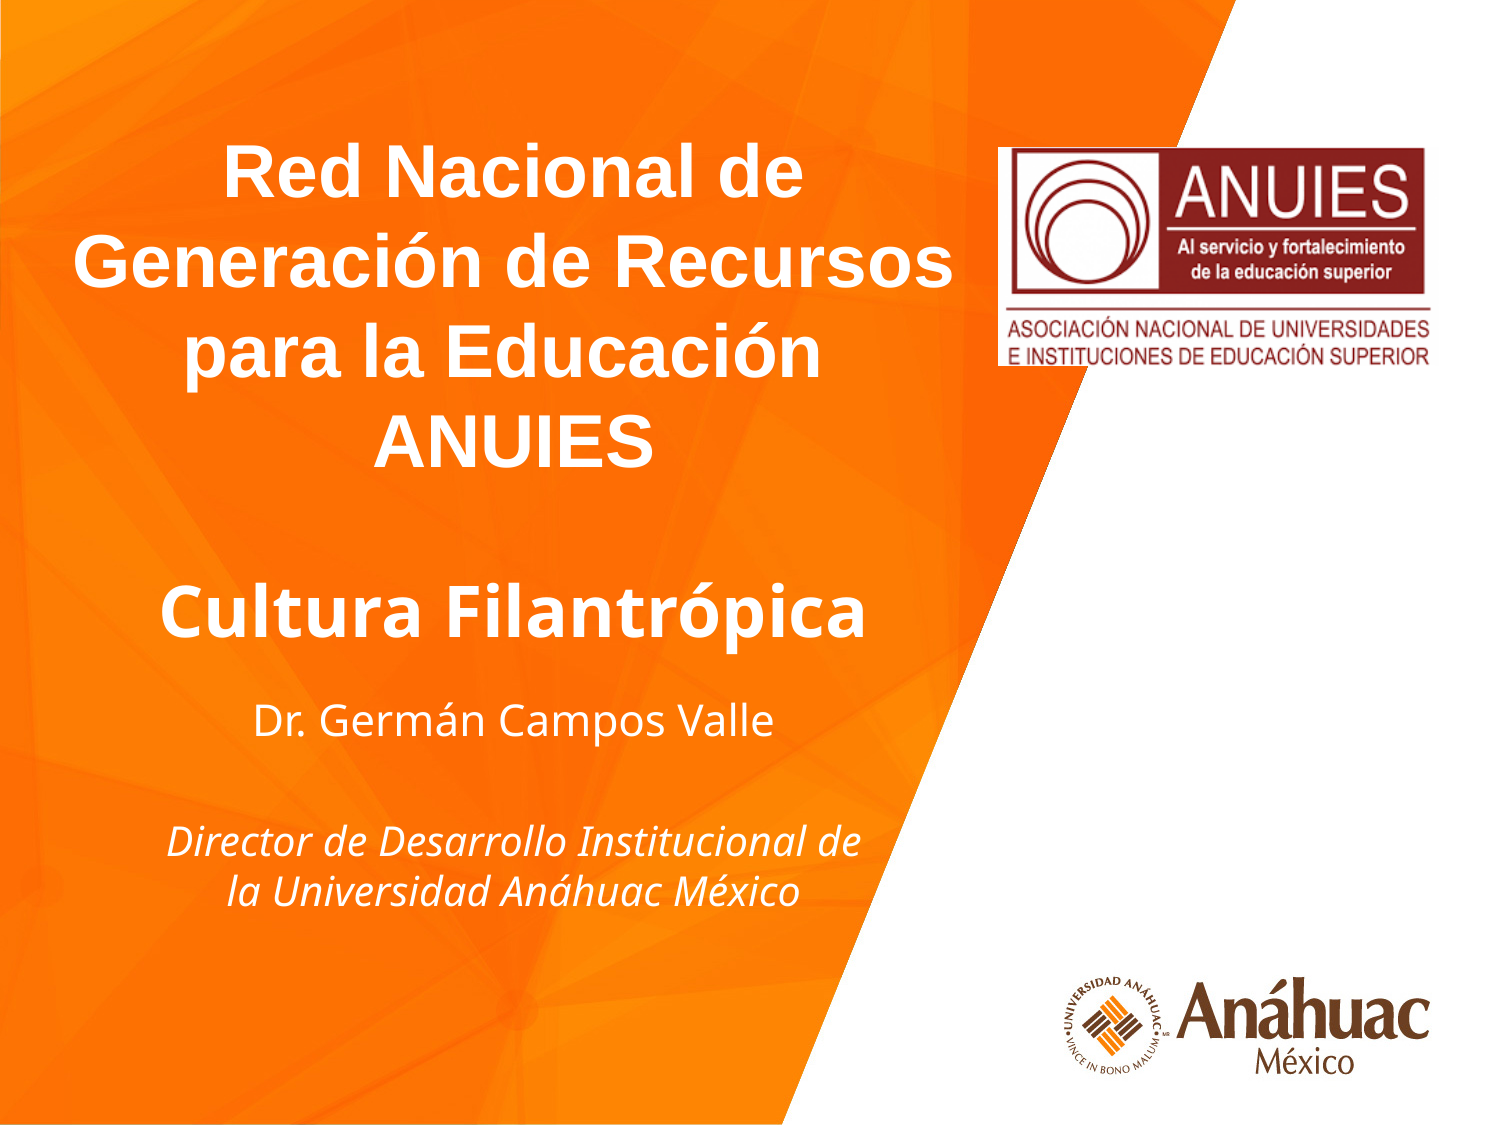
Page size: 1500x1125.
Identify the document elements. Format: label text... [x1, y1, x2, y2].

text_box Red Nacional de Generación de Recursos para la Educación ANUIES [0, 114, 1028, 491]
text_box Cultura Filantrópica Dr. Germán Campos Valle Director de Desarrollo Institucional de la Universidad Anáhuac México [139, 558, 889, 1006]
picture [0, 0, 1500, 1125]
